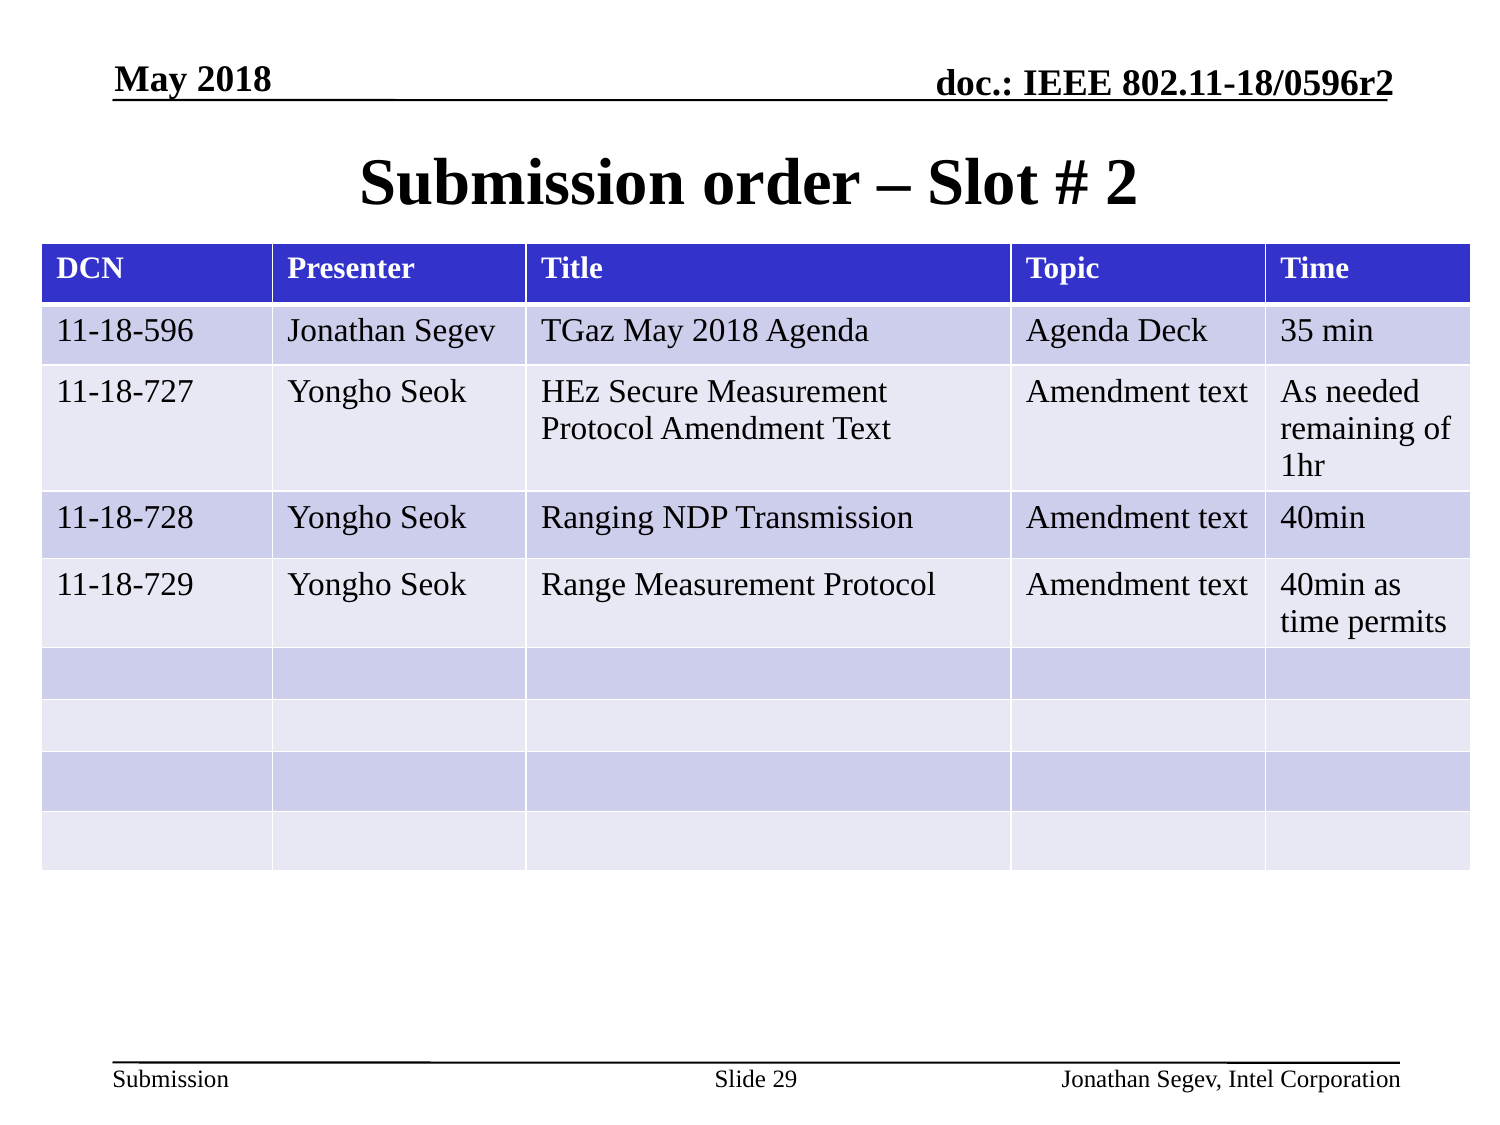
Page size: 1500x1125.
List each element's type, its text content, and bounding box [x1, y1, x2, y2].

table_cell [1012, 648, 1265, 699]
table_cell [42, 700, 272, 751]
table_cell Amendment text [1012, 559, 1265, 647]
table_cell [527, 700, 1010, 751]
table_header Title [527, 244, 1010, 302]
table_header Time [1266, 244, 1470, 302]
table_cell [527, 812, 1010, 870]
table_cell 11-18-596 [42, 307, 272, 364]
table_cell Range Measurement Protocol [527, 559, 1010, 647]
table_cell HEz Secure Measurement Protocol Amendment Text [527, 366, 1010, 490]
table_cell 11-18-727 [42, 366, 272, 490]
table_header DCN [42, 244, 272, 302]
table_cell [1266, 812, 1470, 870]
table_cell [1266, 648, 1470, 699]
table_cell Jonathan Segev [273, 307, 525, 364]
table_cell [42, 648, 272, 699]
table_cell Amendment text [1012, 492, 1265, 558]
table_cell [1266, 700, 1470, 751]
table_cell Amendment text [1012, 366, 1265, 490]
table_cell 40min [1266, 492, 1470, 558]
table_cell 40min as time permits [1266, 559, 1470, 647]
table_cell [273, 812, 525, 870]
table_cell [527, 648, 1010, 699]
slide_number Slide 29 [712, 1061, 800, 1123]
table_cell Yongho Seok [273, 492, 525, 558]
table_header Topic [1012, 244, 1265, 302]
title Submission order – Slot # 2 [112, 112, 1388, 243]
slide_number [114, 54, 423, 100]
table_cell TGaz May 2018 Agenda [527, 307, 1010, 364]
table_cell [1012, 812, 1265, 870]
table_cell 35 min [1266, 307, 1470, 364]
table_cell 11-18-729 [42, 559, 272, 647]
footer Jonathan Segev, Intel Corporation [878, 1061, 1402, 1093]
table_cell [1266, 752, 1470, 811]
table_cell [273, 752, 525, 811]
table_cell 11-18-728 [42, 492, 272, 558]
table_cell Yongho Seok [273, 366, 525, 490]
table_cell [527, 752, 1010, 811]
table_cell [273, 700, 525, 751]
table_cell [273, 648, 525, 699]
table_cell Agenda Deck [1012, 307, 1265, 364]
table_cell Yongho Seok [273, 559, 525, 647]
table_cell Ranging NDP Transmission [527, 492, 1010, 558]
table_cell As needed remaining of 1hr [1266, 366, 1470, 490]
table_cell [1012, 752, 1265, 811]
table_cell [1012, 700, 1265, 751]
table_cell [42, 752, 272, 811]
table_cell [42, 812, 272, 870]
table_header Presenter [273, 244, 525, 302]
